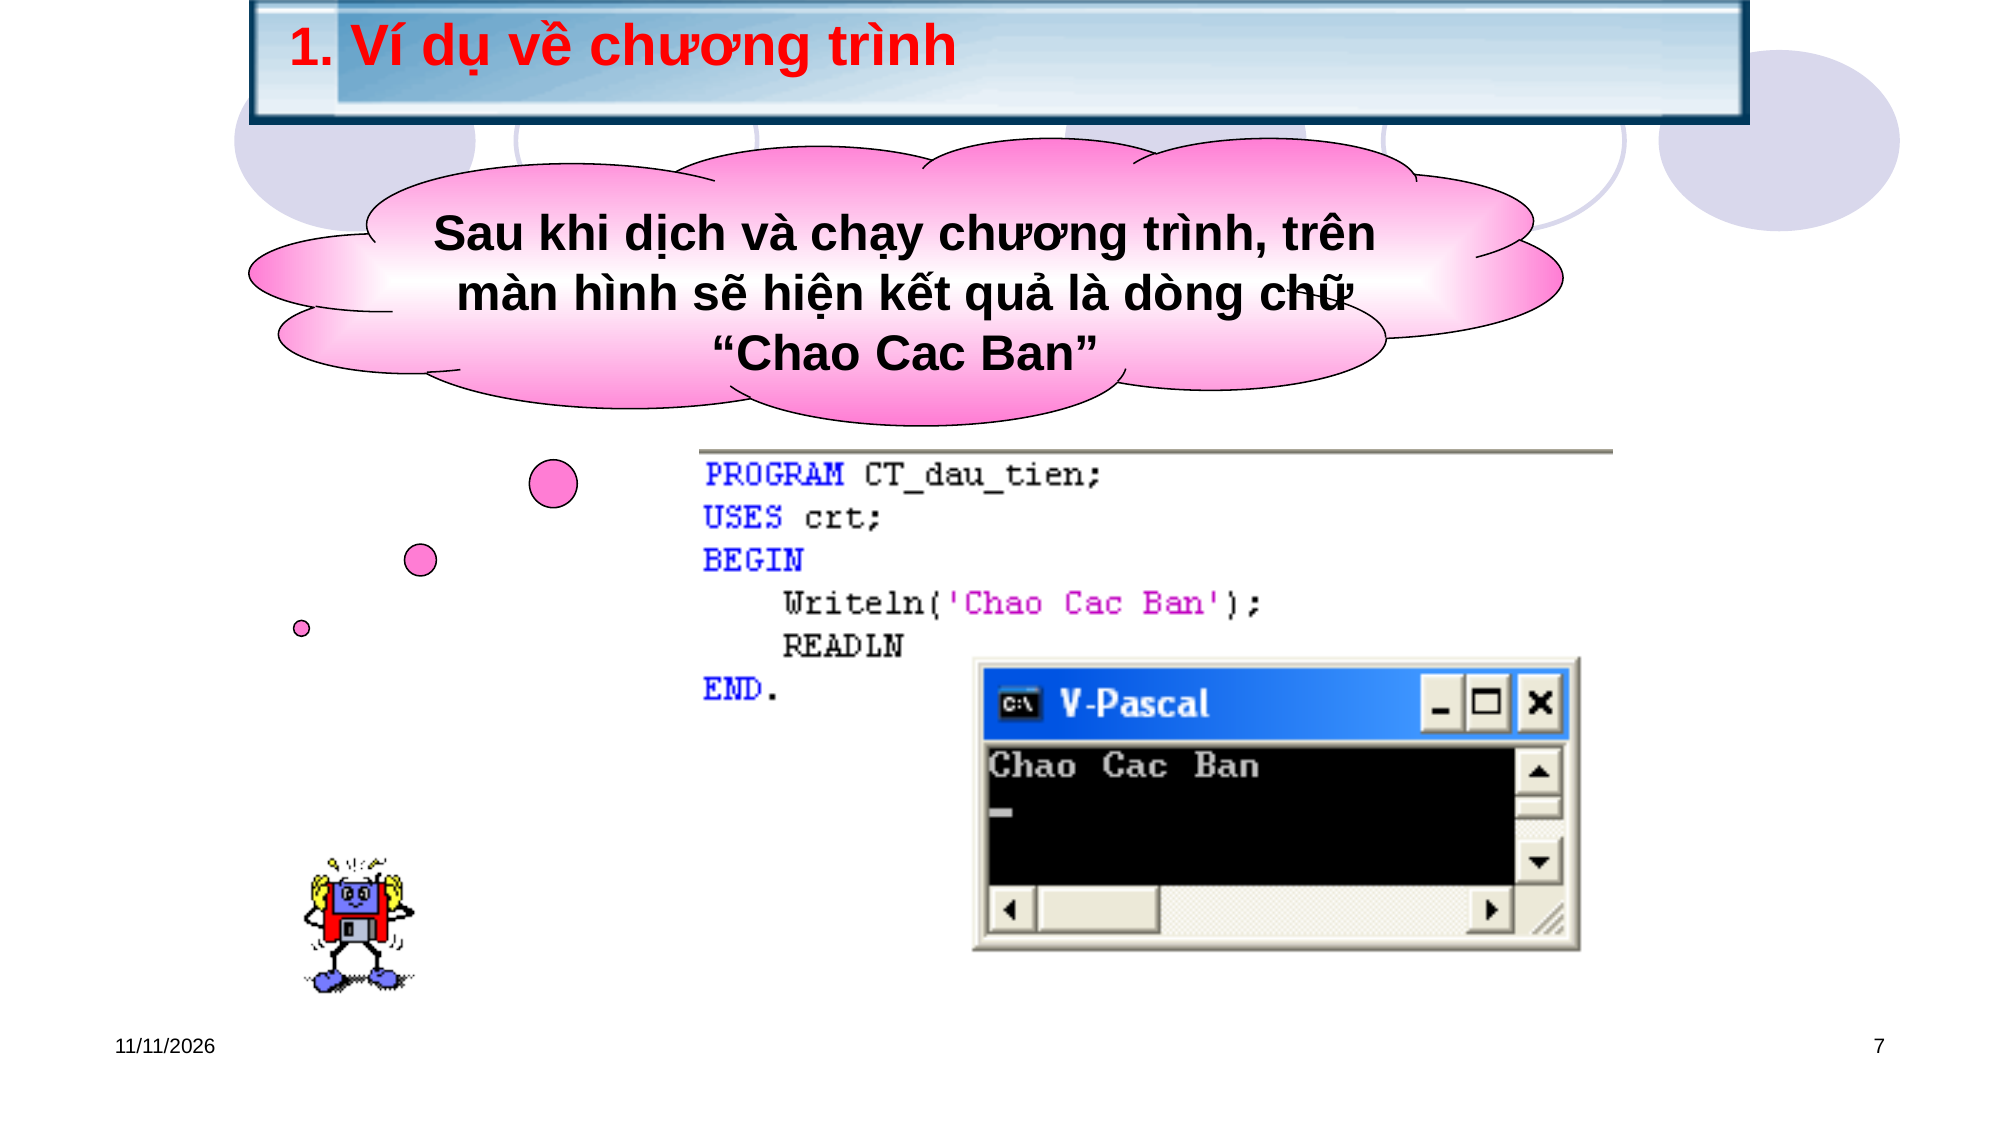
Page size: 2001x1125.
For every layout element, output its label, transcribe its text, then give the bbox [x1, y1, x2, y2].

picture [249, 0, 1751, 126]
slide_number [99, 1024, 567, 1101]
slide_number 7 [1433, 1024, 1901, 1101]
picture [295, 849, 426, 1013]
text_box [249, 137, 1563, 426]
picture [699, 449, 1613, 978]
